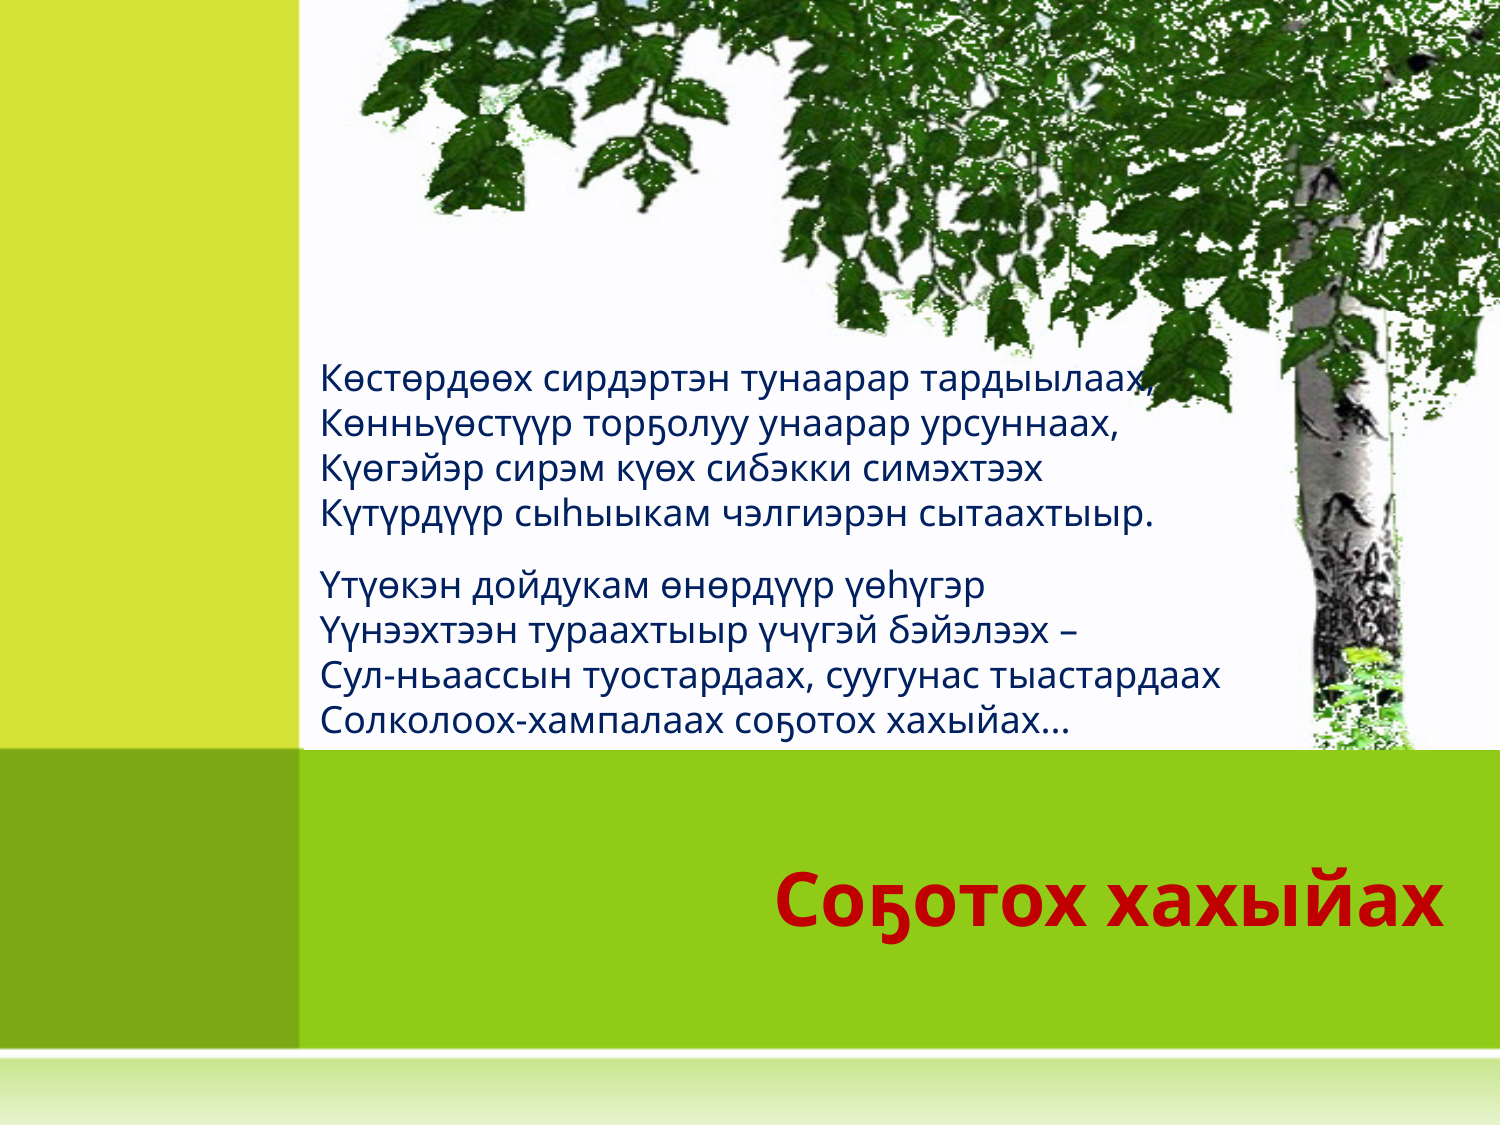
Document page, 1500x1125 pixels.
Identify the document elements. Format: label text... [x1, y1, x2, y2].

text_box Соҕотох хахыйах [758, 844, 1460, 950]
picture [0, 0, 1500, 1125]
